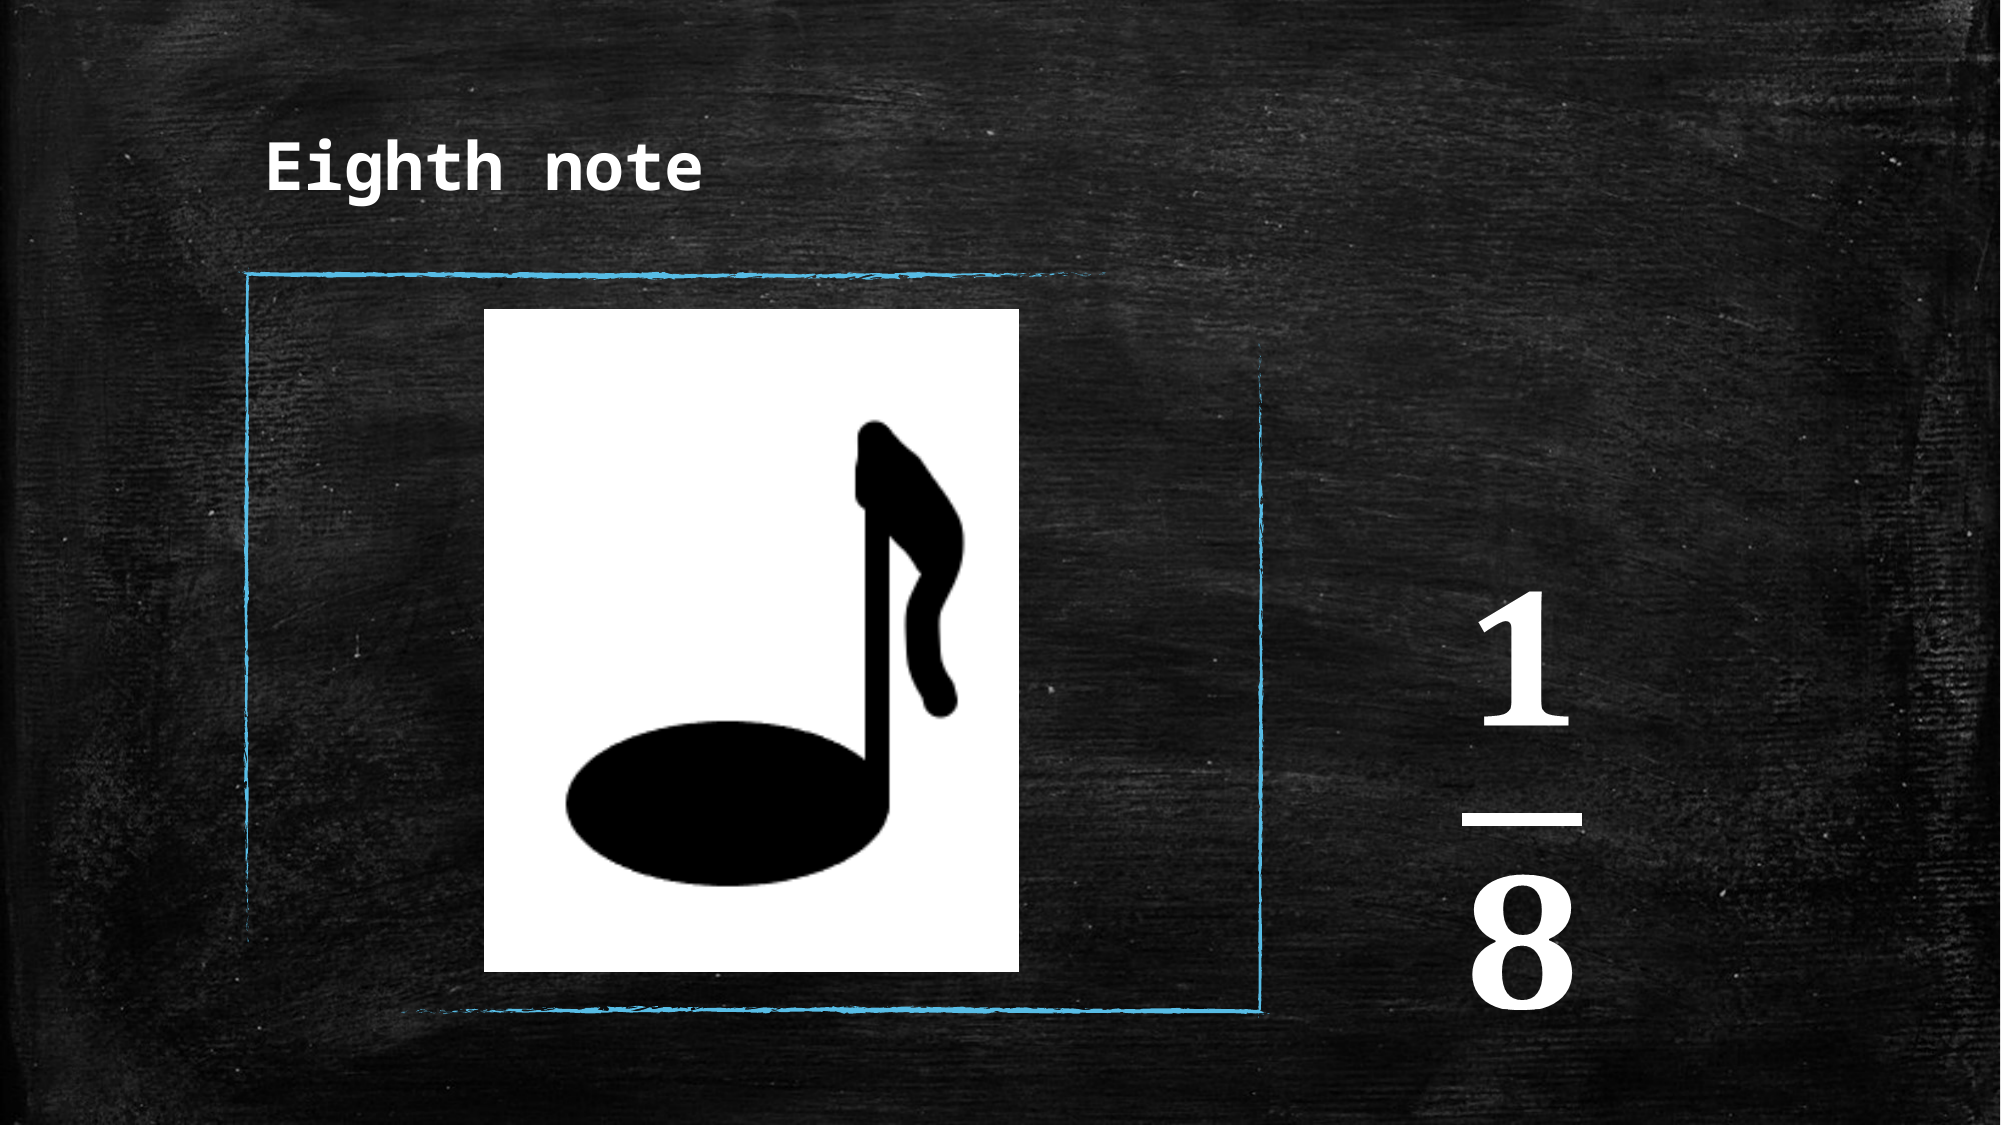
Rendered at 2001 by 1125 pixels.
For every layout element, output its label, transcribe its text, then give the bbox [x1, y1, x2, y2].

title Eighth note [249, 45, 1751, 213]
picture [0, 0, 2001, 1125]
list [1297, 559, 1748, 1010]
